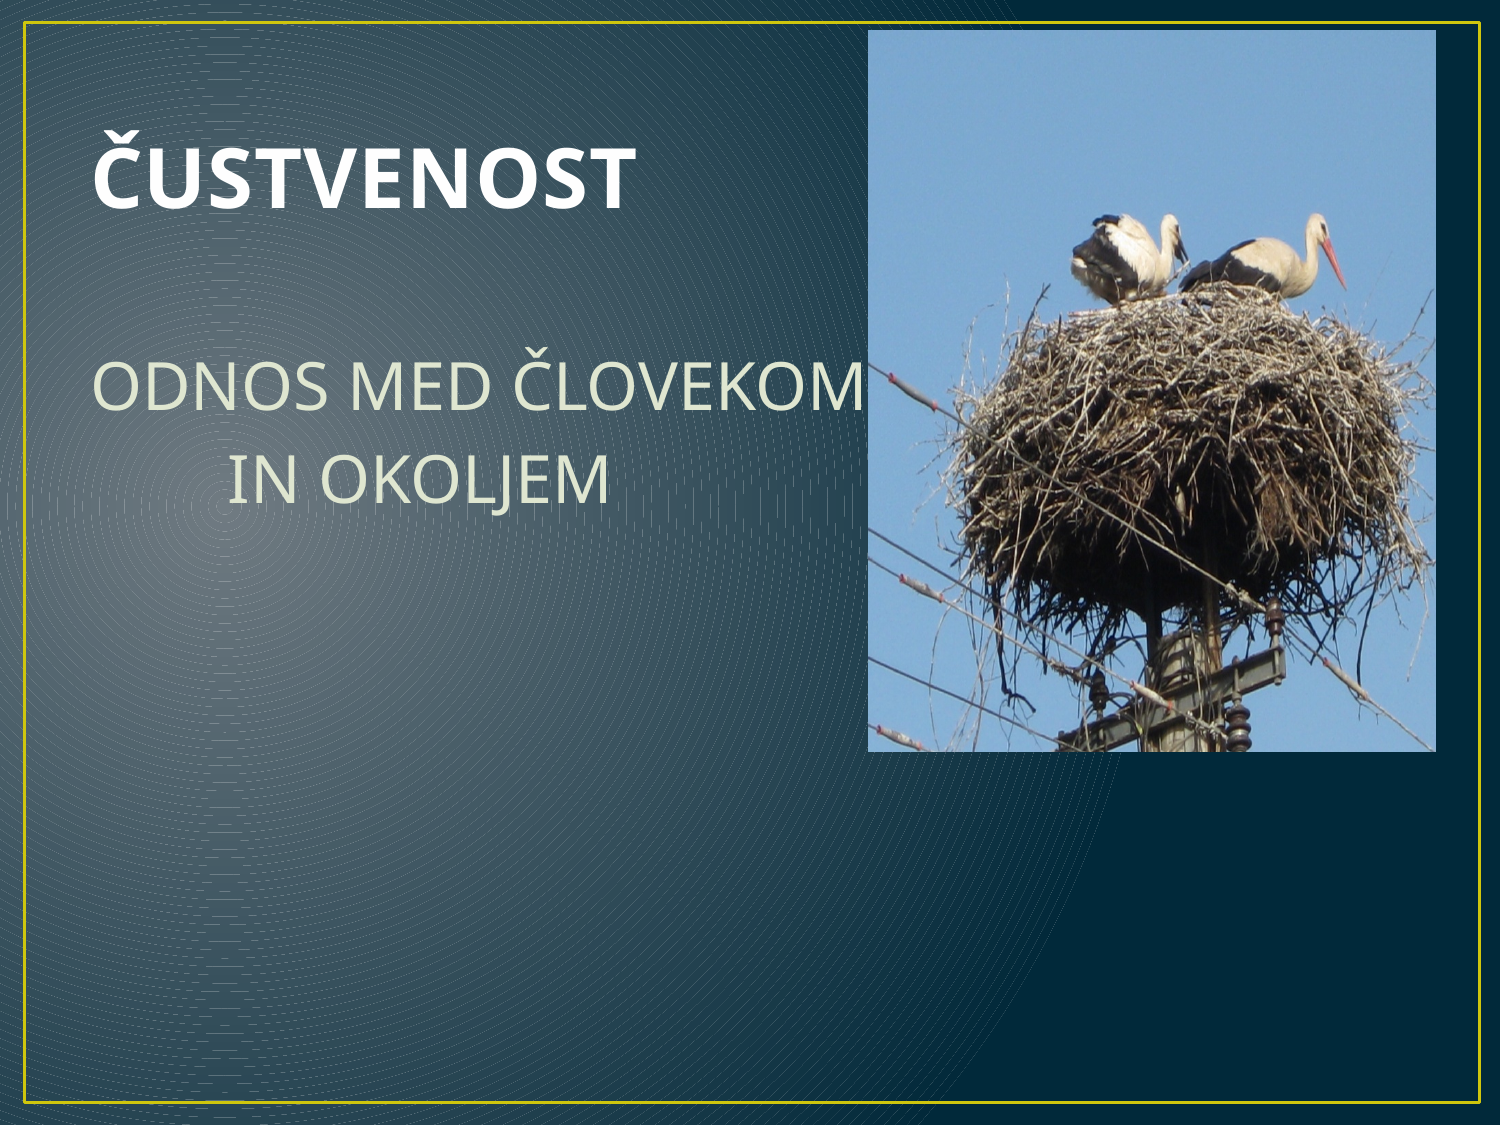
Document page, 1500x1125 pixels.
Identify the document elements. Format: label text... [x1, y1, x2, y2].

title ČUSTVENOST [75, 45, 860, 233]
list ODNOS MED ČLOVEKOM IN OKOLJEM [75, 262, 1425, 1005]
picture [867, 24, 1435, 752]
